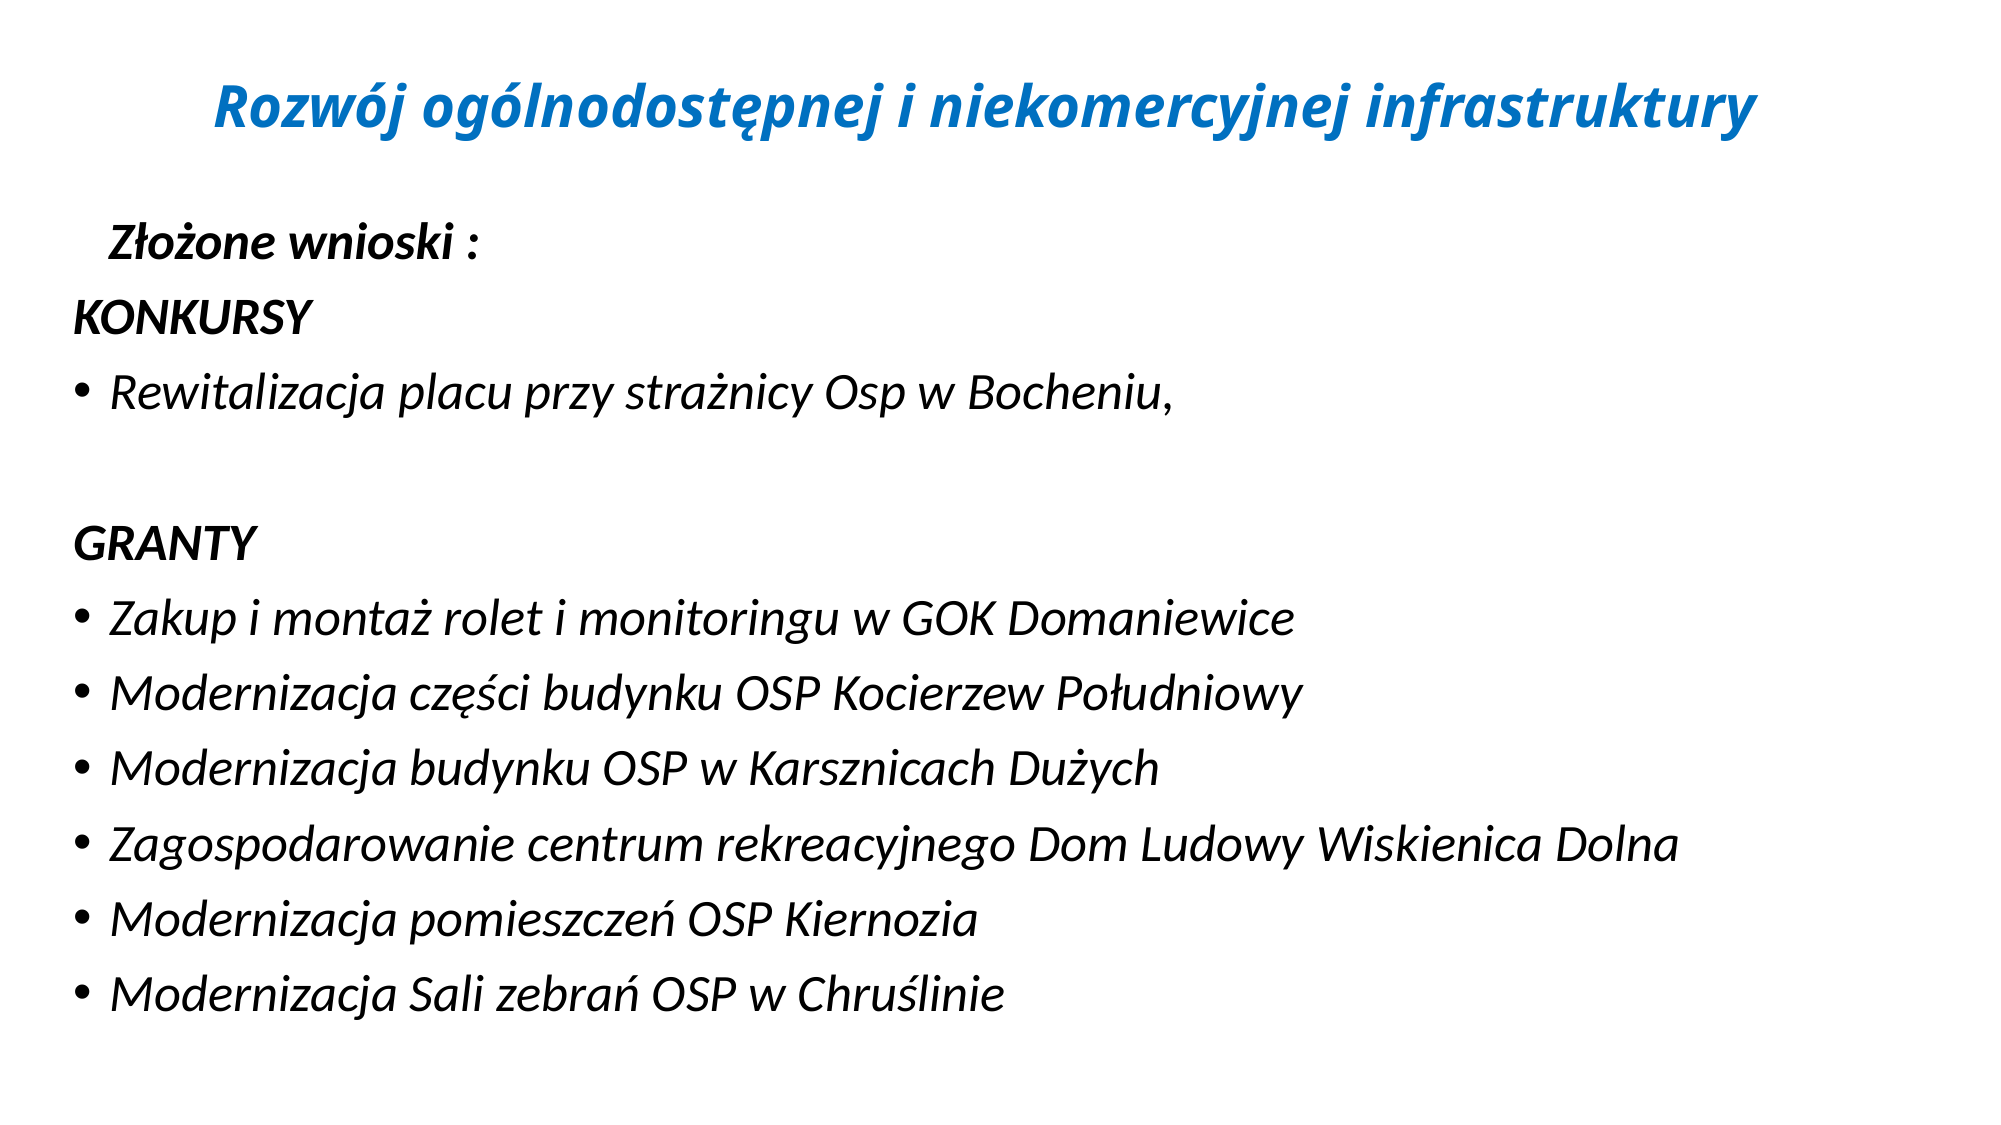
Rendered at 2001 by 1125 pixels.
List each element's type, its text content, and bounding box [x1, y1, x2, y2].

list Złożone wnioski : KONKURSY Rewitalizacja placu przy strażnicy Osp w Bocheniu, GRANTY Zakup i montaż rolet i monitoringu w GOK Domaniewice Modernizacja części budynku OSP Kocierzew Południowy Modernizacja budynku OSP w Karsznicach Dużych Zagospodarowanie centrum rekreacyjnego Dom Ludowy Wiskienica Dolna Modernizacja pomieszczeń OSP Kiernozia Modernizacja Sali zebrań OSP w Chruślinie [58, 206, 1885, 1037]
title Rozwój ogólnodostępnej i niekomercyjnej infrastruktury [137, 0, 1863, 206]
